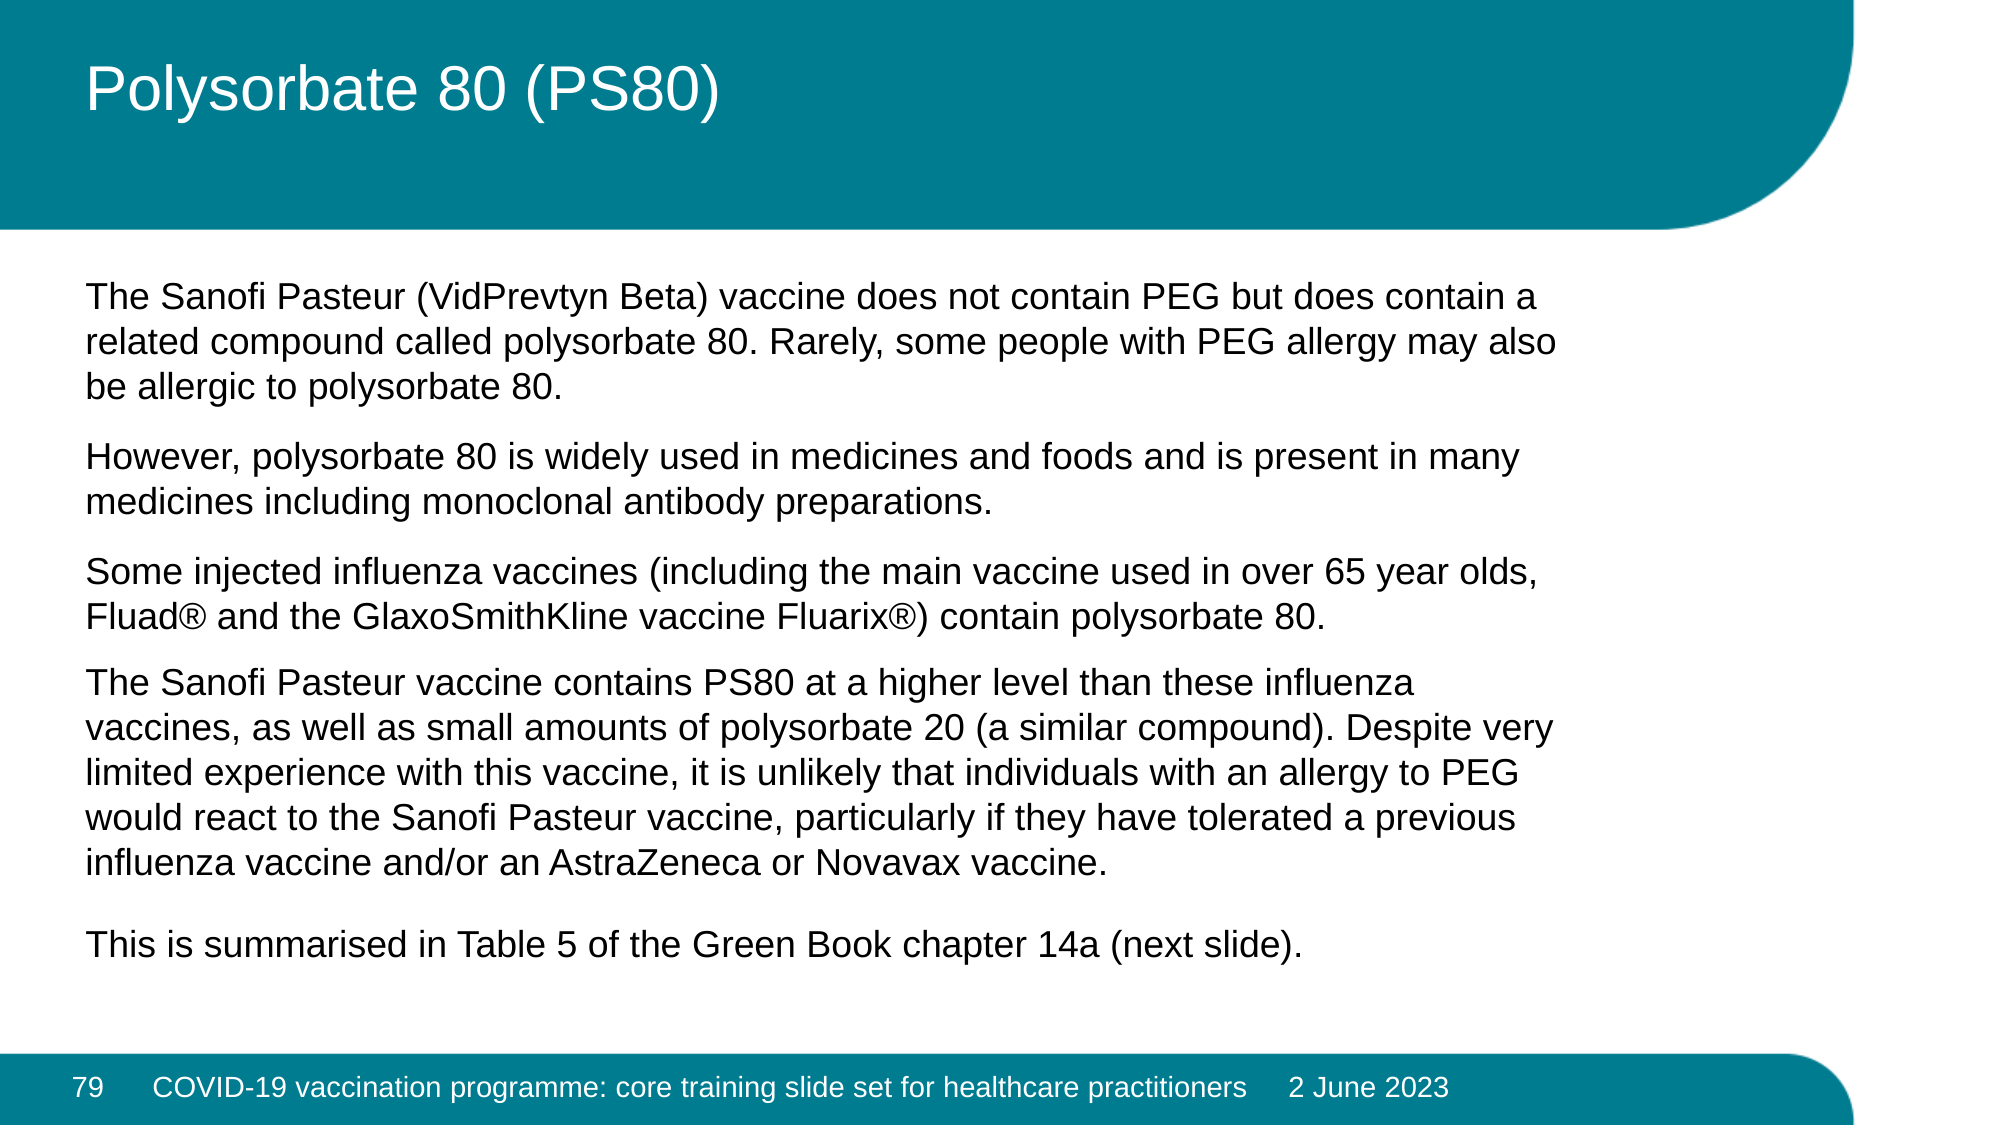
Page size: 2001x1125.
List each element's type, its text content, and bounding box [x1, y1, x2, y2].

title Polysorbate 80 (PS80) [70, 48, 1796, 209]
list The Sanofi Pasteur (VidPrevtyn Beta) vaccine does not contain PEG but does contain a related compound called polysorbate 80. Rarely, some people with PEG allergy may also be allergic to polysorbate 80. However, polysorbate 80 is widely used in medicines and foods and is present in many medicines including monoclonal antibody preparations. Some injected influenza vaccines (including the main vaccine used in over 65 year olds, Fluad® and the GlaxoSmithKline vaccine Fluarix®) contain polysorbate 80. The Sanofi Pasteur vaccine contains PS80 at a higher level than these influenza vaccines, as well as small amounts of polysorbate 20 (a similar compound). Despite very limited experience with this vaccine, it is unlikely that individuals with an allergy to PEG would react to the Sanofi Pasteur vaccine, particularly if they have tolerated a previous influenza vaccine and/or an AstraZeneca or Novavax vaccine. This is summarised in Table 5 of the Green Book chapter 14a (next slide). [70, 264, 1592, 1042]
slide_number 79 [21, 1056, 120, 1117]
footer COVID-19 vaccination programme: core training slide set for healthcare practitioners 2 June 2023 [137, 1056, 1780, 1116]
